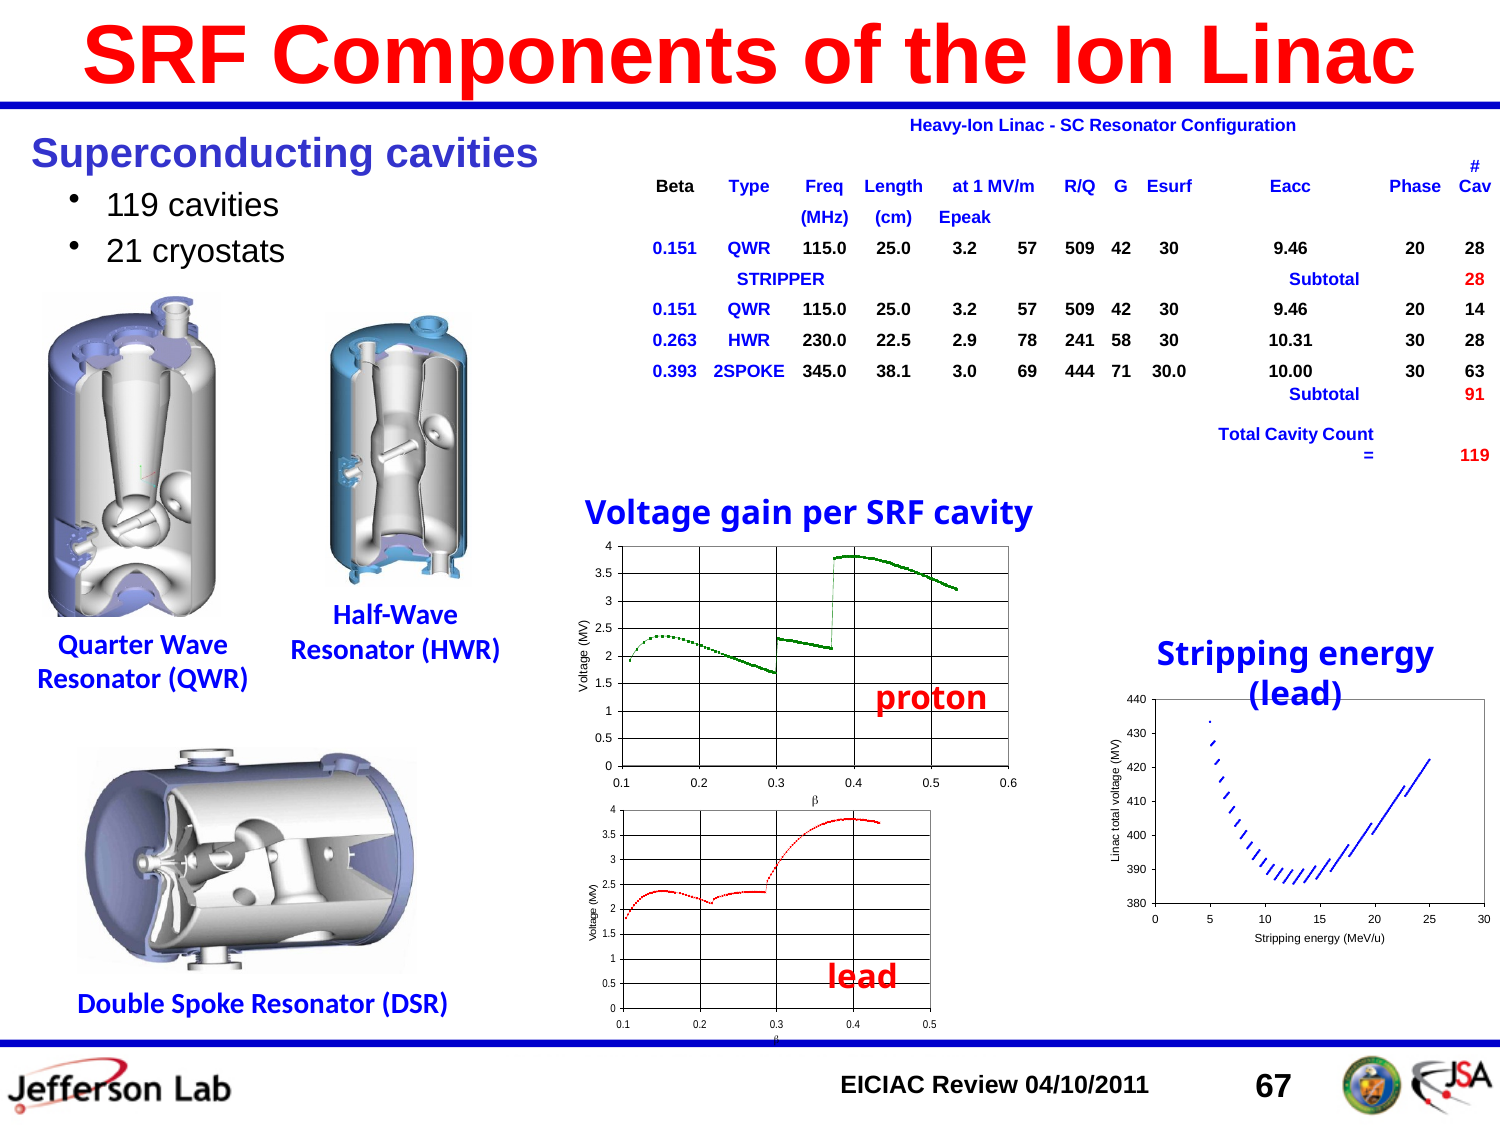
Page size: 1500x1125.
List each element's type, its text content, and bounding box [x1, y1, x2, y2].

text_box Stripping energy (lead) [1097, 624, 1494, 672]
title SRF Components of the Ion Linac [0, 0, 1500, 101]
list Superconducting cavities 119 cavities 21 cryostats [16, 118, 560, 300]
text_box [3, 292, 518, 1018]
text_box Voltage gain per SRF cavity [566, 483, 1053, 534]
picture [0, 110, 1500, 1125]
